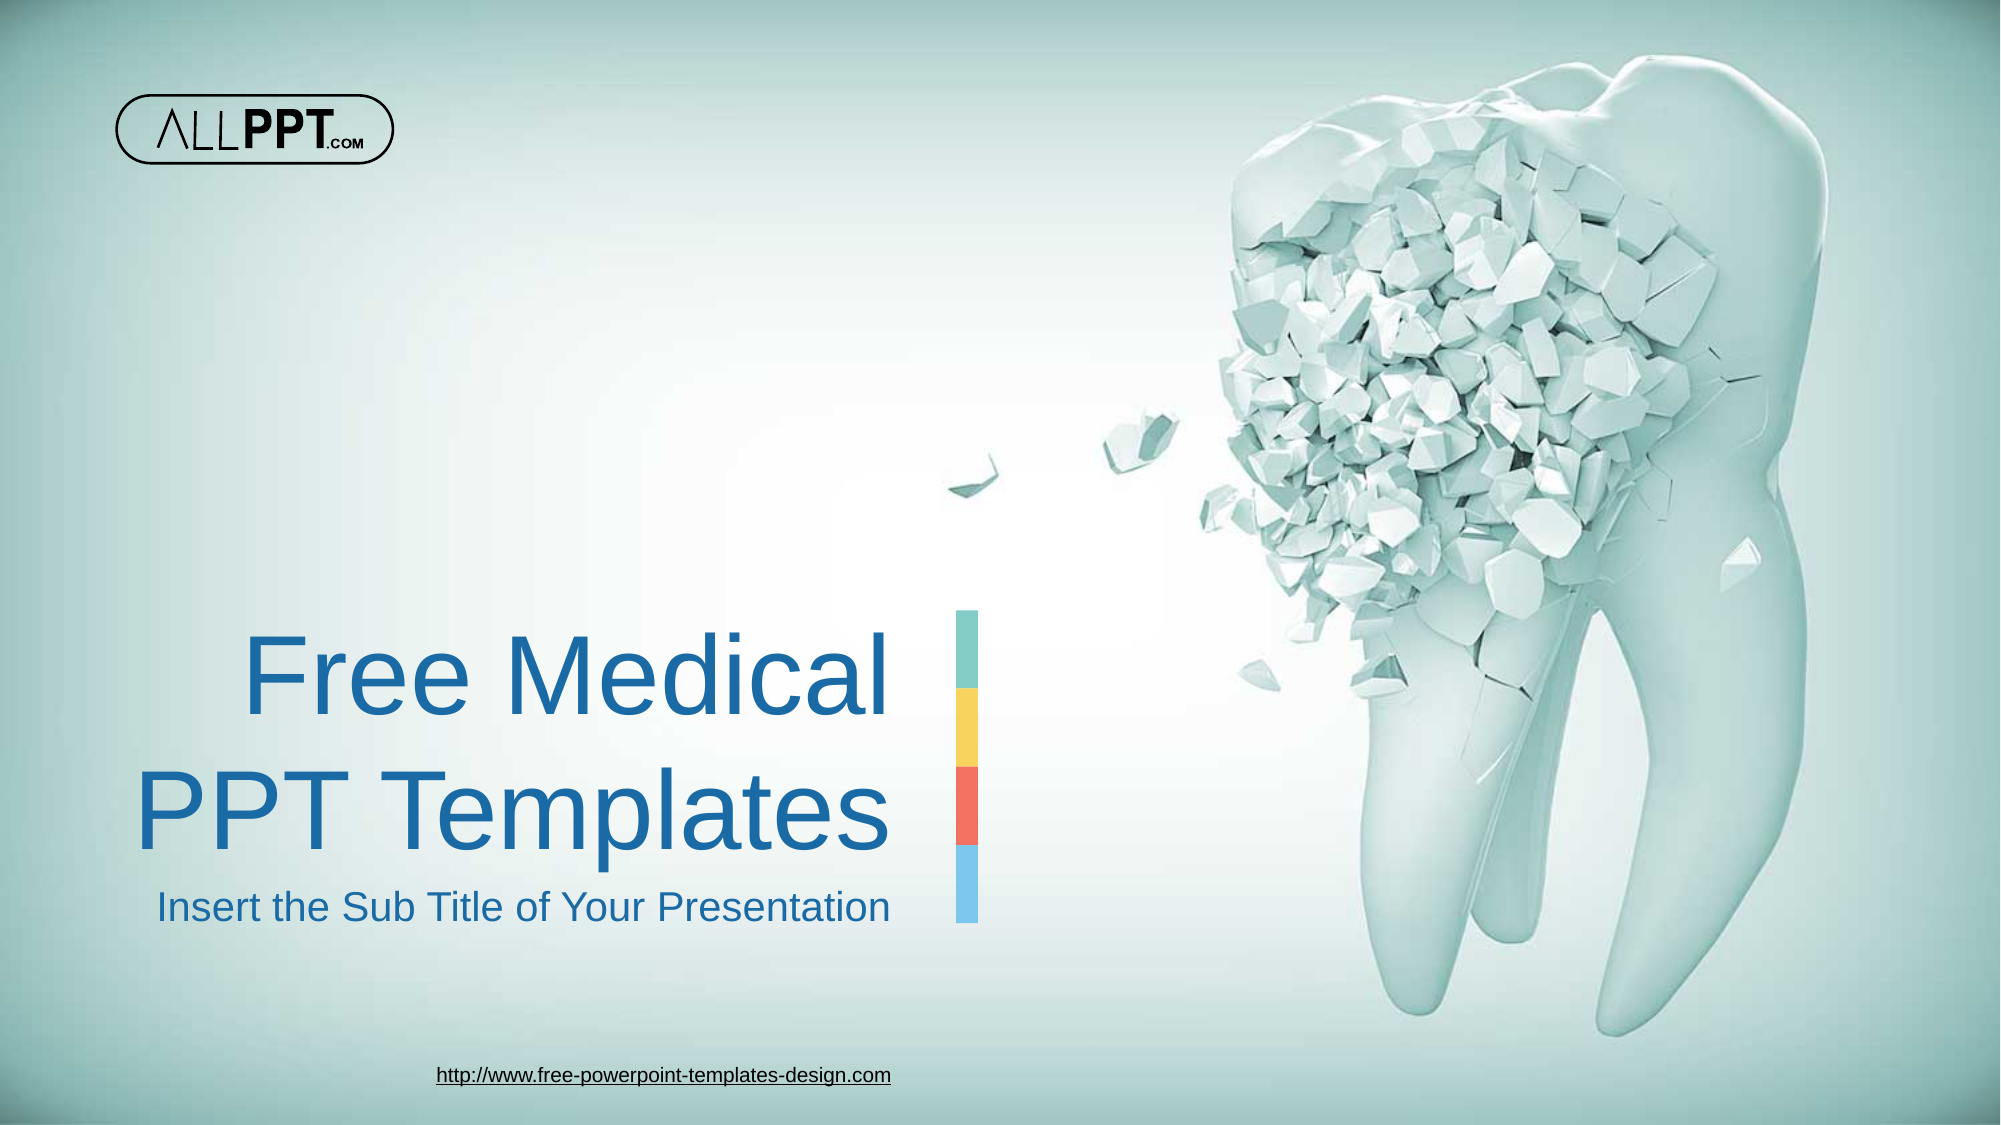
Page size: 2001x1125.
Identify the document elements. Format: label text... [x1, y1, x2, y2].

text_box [116, 95, 393, 164]
text_box http://www.free-powerpoint-templates-design.com [58, 1054, 907, 1094]
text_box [956, 610, 978, 924]
text_box Insert the Sub Title of Your Presentation [58, 872, 907, 937]
text_box Free Medical PPT Templates [58, 594, 907, 872]
picture [0, 0, 2001, 1125]
